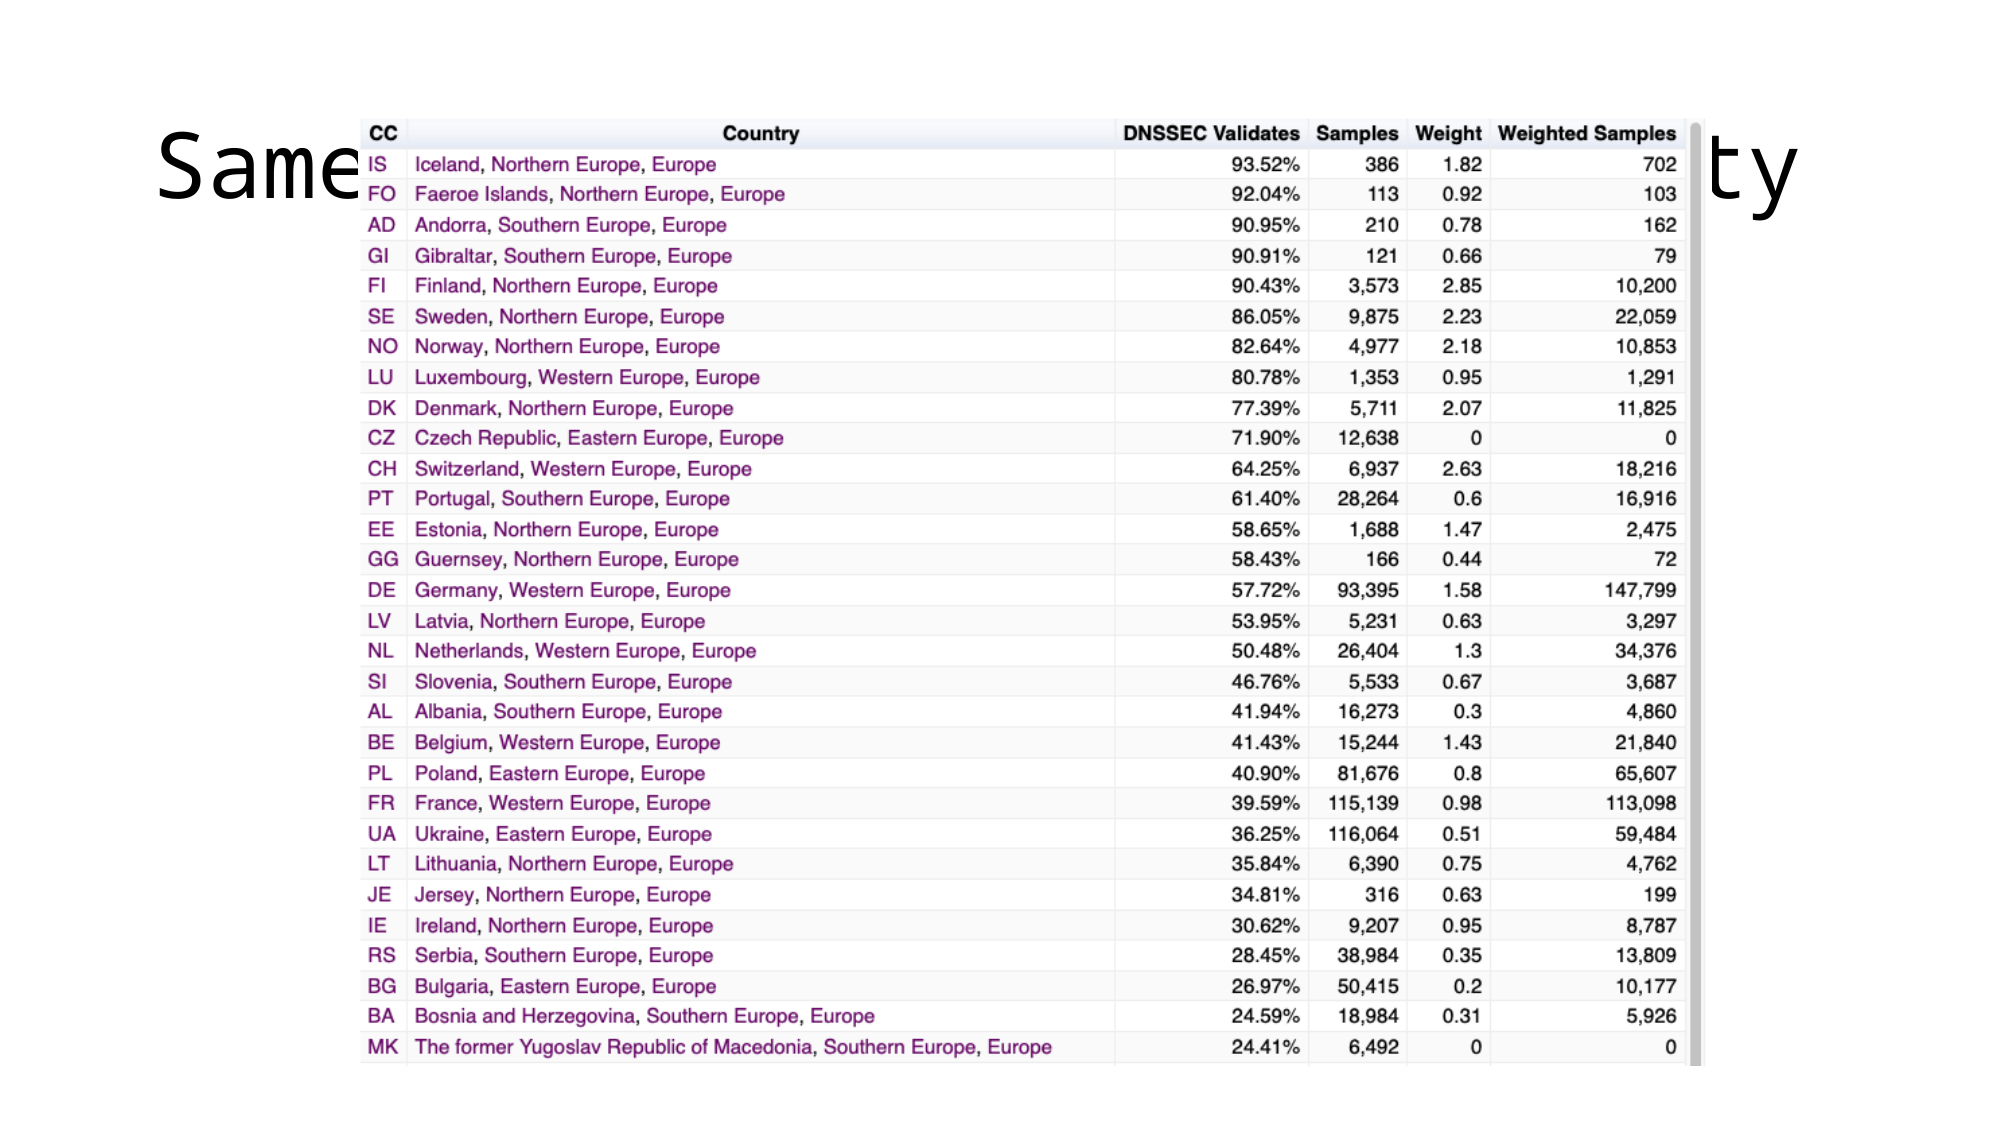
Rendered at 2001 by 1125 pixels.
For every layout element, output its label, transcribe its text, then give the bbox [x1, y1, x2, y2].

title Same (but different) diversity [137, 59, 1863, 278]
picture [358, 108, 1712, 1066]
